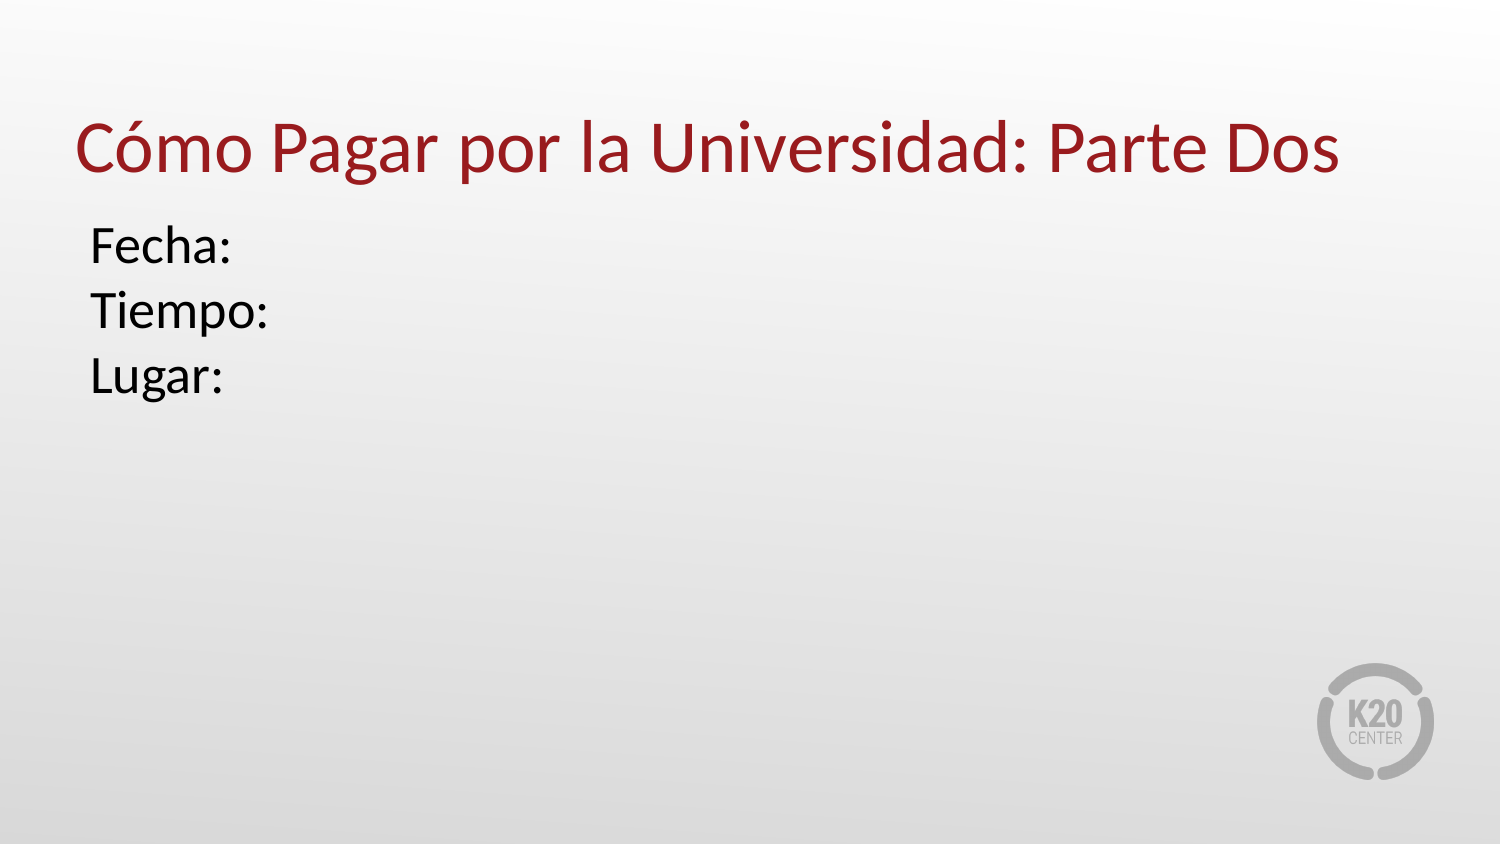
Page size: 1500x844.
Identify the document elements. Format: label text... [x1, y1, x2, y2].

picture [1300, 646, 1451, 797]
list Fecha: Tiempo: Lugar: [75, 214, 1425, 779]
title Cómo Pagar por la Universidad: Parte Dos [75, 50, 1425, 191]
